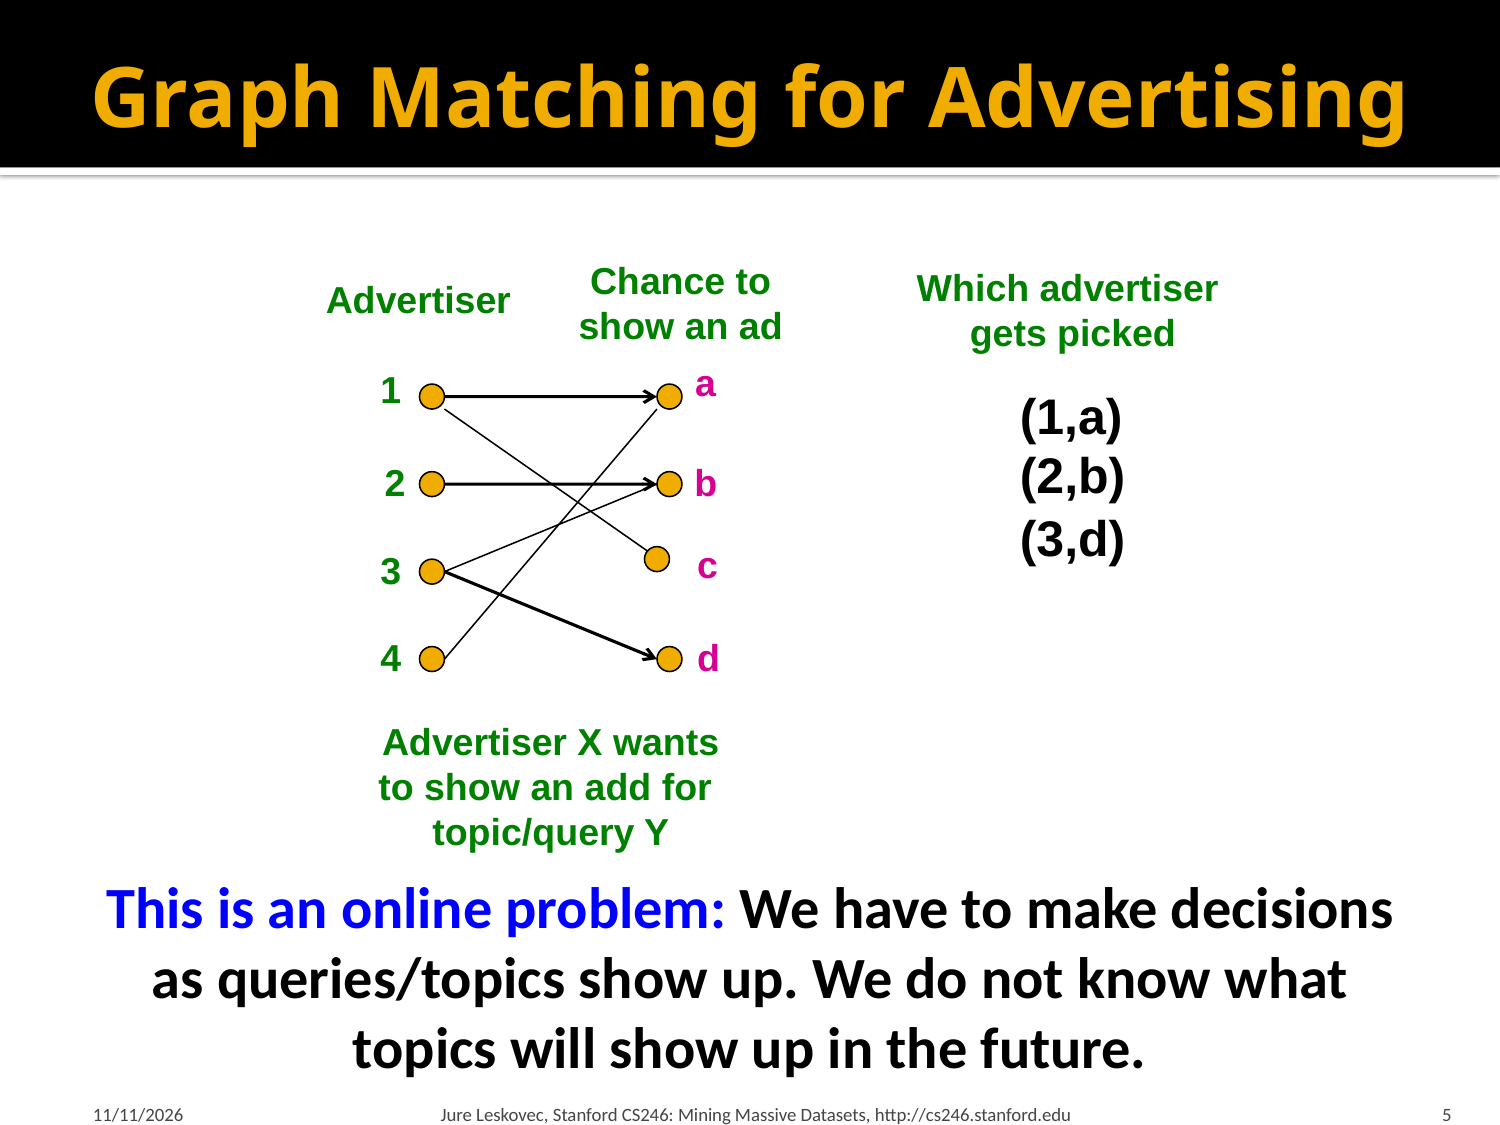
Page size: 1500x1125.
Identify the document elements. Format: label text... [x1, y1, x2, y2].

text_box 1 [365, 359, 417, 419]
text_box Chance to show an ad [563, 249, 798, 355]
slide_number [75, 1088, 425, 1125]
text_box 4 [365, 626, 417, 687]
text_box [419, 384, 438, 410]
text_box (2,b) [1004, 436, 1141, 498]
slide_number 5 [1345, 1080, 1467, 1125]
text_box [419, 559, 437, 585]
text_box 2 [369, 451, 421, 512]
title Graph Matching for Advertising [75, 24, 1500, 163]
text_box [444, 571, 736, 688]
footer Jure Leskovec, Stanford CS246: Mining Massive Datasets, http://cs246.stanford.edu [433, 1088, 1337, 1125]
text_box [444, 351, 732, 408]
text_box [419, 646, 438, 672]
text_box Advertiser [311, 268, 526, 329]
text_box This is an online problem: We have to make decisions as queries/topics show up. We do not know what topics will show up in the future. [74, 862, 1425, 1088]
text_box (3,d) [1004, 498, 1141, 574]
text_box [444, 409, 734, 570]
text_box (1,a) [1005, 376, 1138, 436]
text_box Which advertiser gets picked [901, 256, 1244, 362]
text_box Advertiser X wants to show an add for topic/query Y [363, 710, 738, 861]
text_box 3 [365, 539, 417, 599]
text_box [421, 471, 437, 497]
